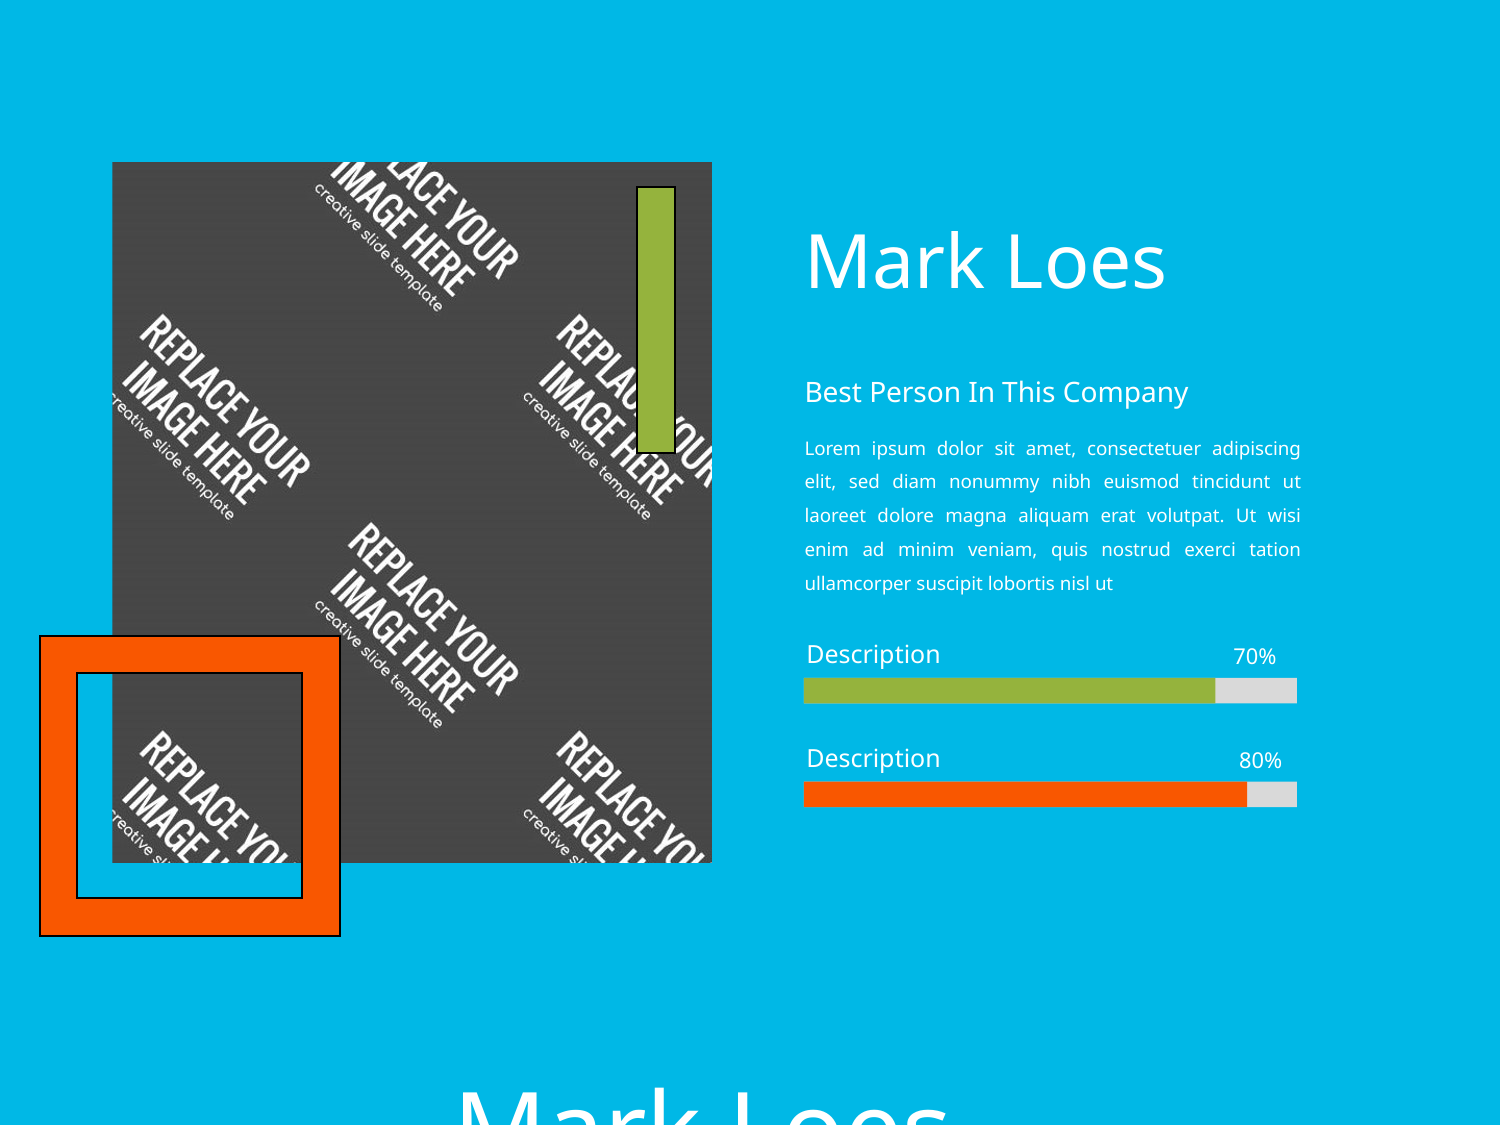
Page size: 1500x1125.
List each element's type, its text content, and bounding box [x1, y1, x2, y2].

text_box Lorem ipsum dolor sit amet, consectetuer adipiscing elit, sed diam nonummy nibh euismod tincidunt ut laoreet dolore magna aliquam erat volutpat. Ut wisi enim ad minim veniam, quis nostrud exerci tation ullamcorper suscipit lobortis nisl ut [789, 417, 1315, 602]
text_box 80% [1175, 738, 1297, 780]
text_box [1248, 781, 1298, 808]
text_box [39, 635, 341, 937]
text_box [803, 677, 1216, 704]
text_box Best Person In This Company [789, 368, 1231, 416]
text_box [1216, 677, 1298, 704]
text_box [803, 781, 1248, 808]
title Mark Loes [789, 161, 1500, 368]
text_box Description [791, 735, 1043, 780]
text_box Description [791, 631, 1043, 677]
picture [112, 163, 711, 863]
text_box Mark Loes [287, 1055, 1118, 1125]
text_box 70% [1175, 635, 1297, 677]
